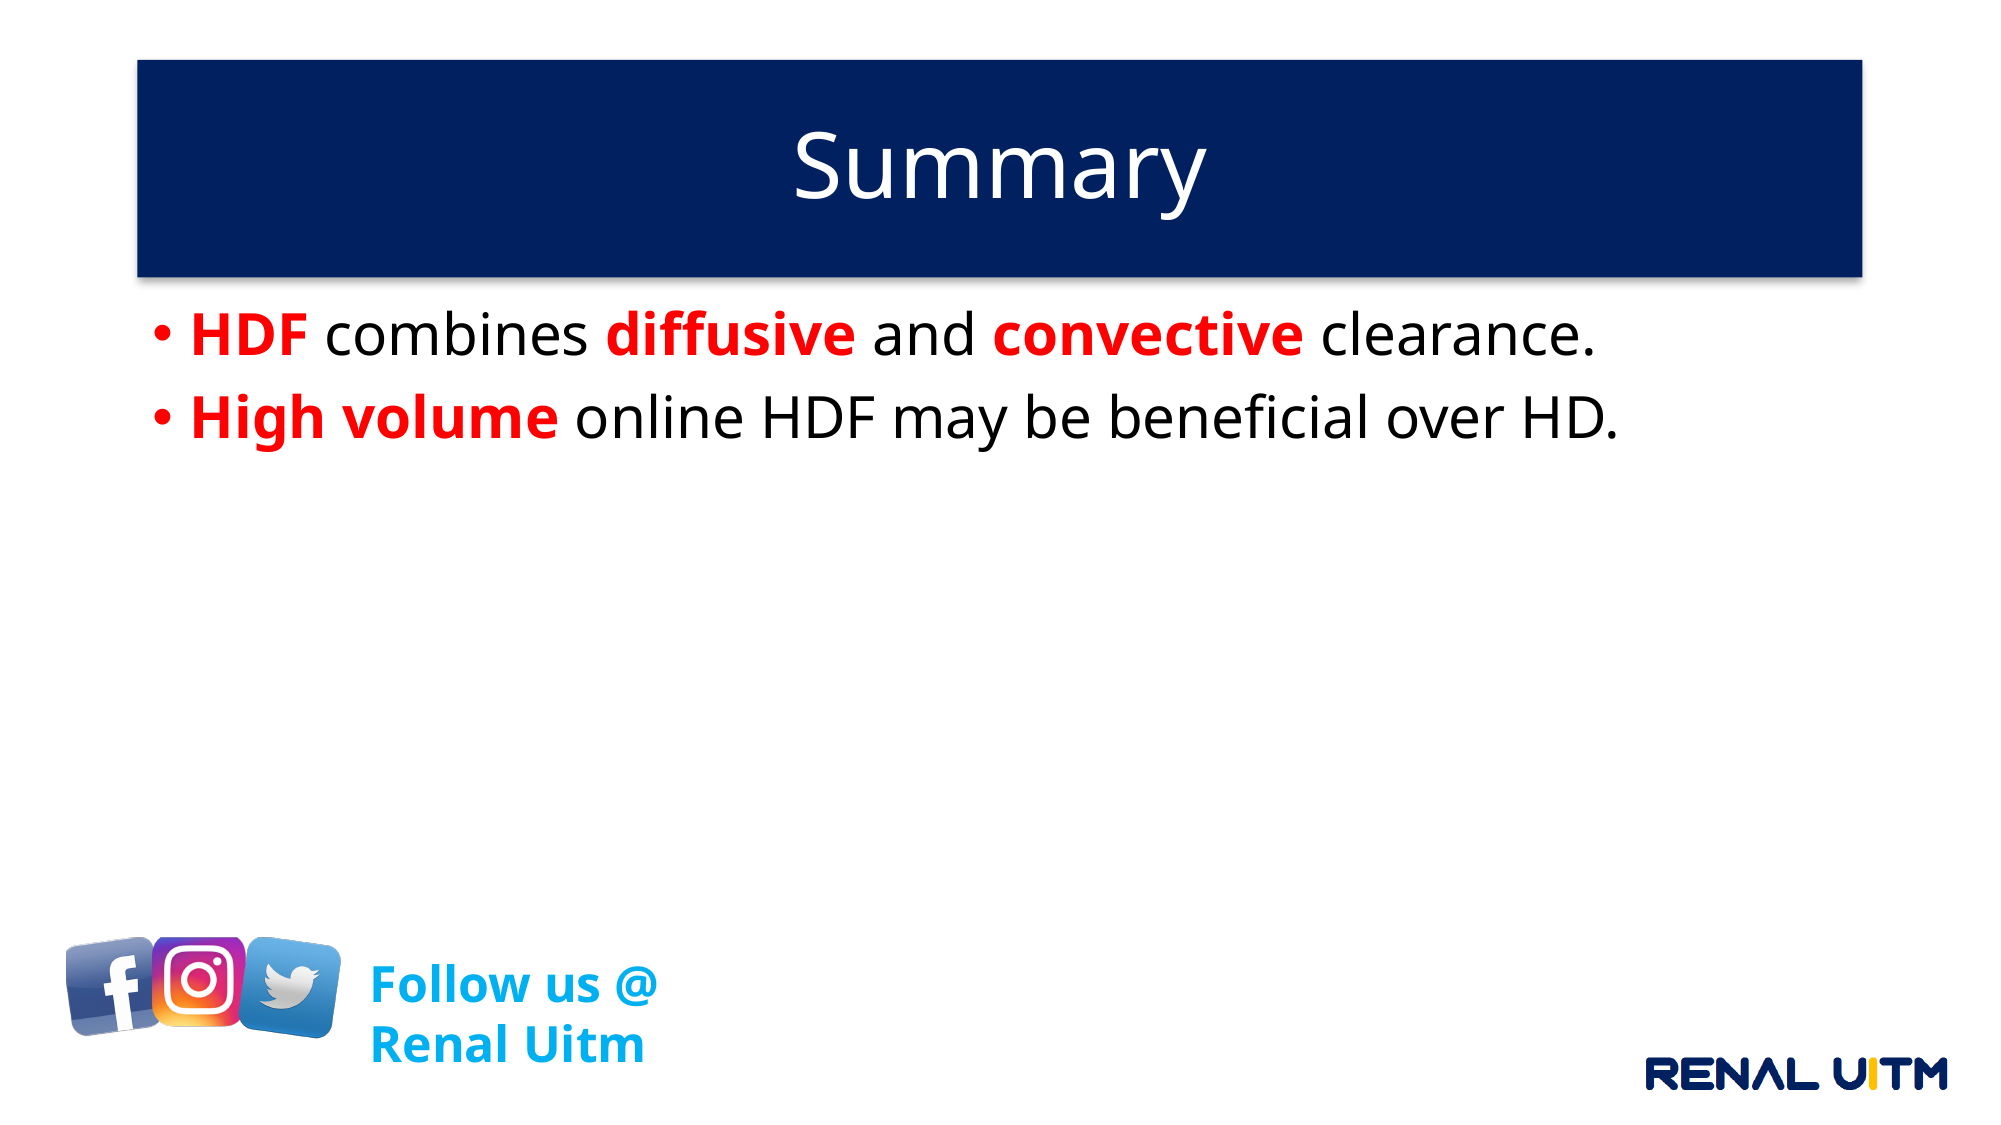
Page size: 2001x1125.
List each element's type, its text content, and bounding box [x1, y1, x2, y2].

picture [1598, 1030, 1975, 1125]
picture [66, 851, 341, 1125]
list HDF combines diffusive and convective clearance. High volume online HDF may be beneficial over HD. [137, 297, 1863, 1012]
title Summary [137, 59, 1863, 278]
text_box Follow us @ Renal Uitm [354, 945, 799, 1081]
